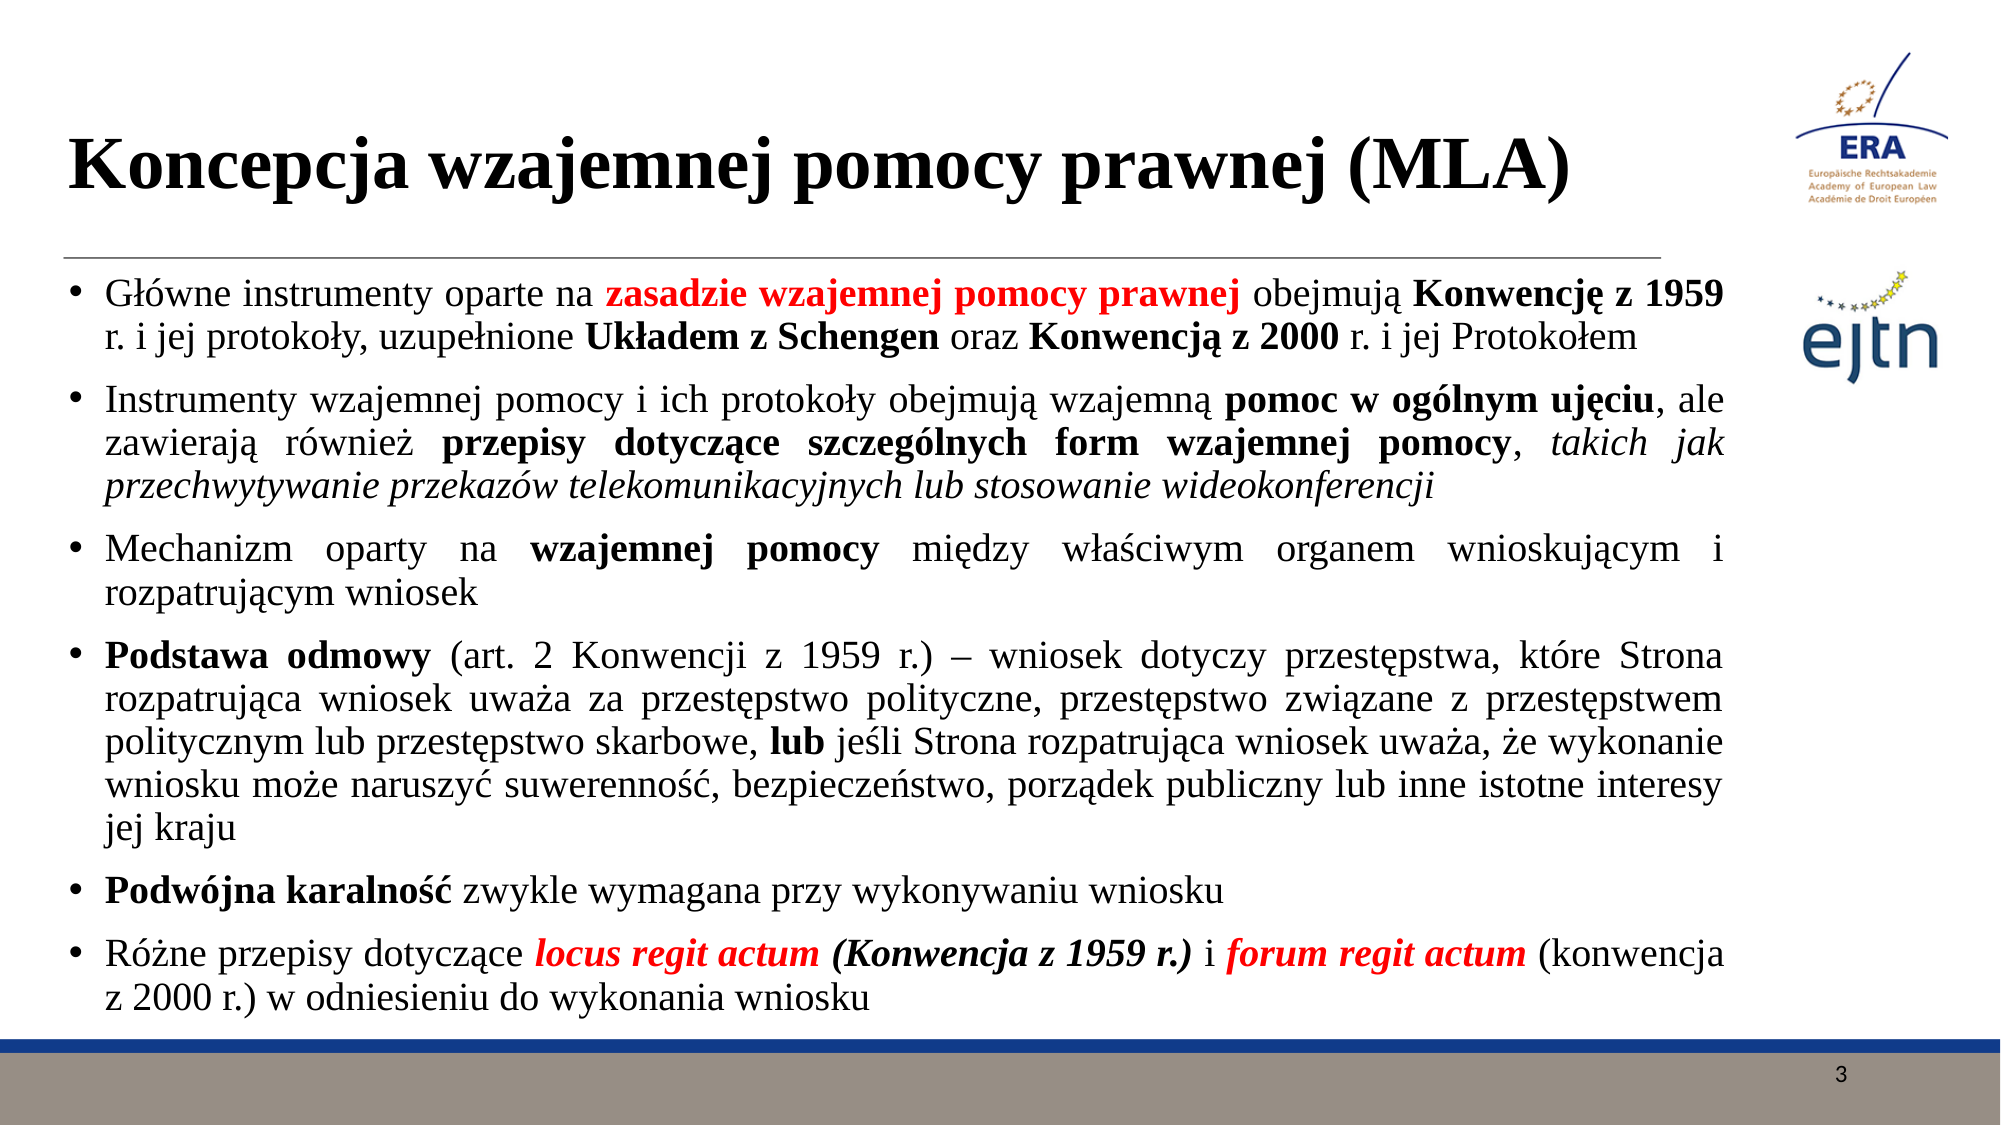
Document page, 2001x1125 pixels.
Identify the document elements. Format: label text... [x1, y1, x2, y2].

title Koncepcja wzajemnej pomocy prawnej (MLA) [53, 71, 1843, 258]
picture [0, 0, 2001, 1125]
slide_number 3 [1412, 1042, 1863, 1103]
list Główne instrumenty oparte na zasadzie wzajemnej pomocy prawnej obejmują Konwencję z 1959 r. i jej protokoły, uzupełnione Układem z Schengen oraz Konwencją z 2000 r. i jej Protokołem Instrumenty wzajemnej pomocy i ich protokoły obejmują wzajemną pomoc w ogólnym ujęciu, ale zawierają również przepisy dotyczące szczególnych form wzajemnej pomocy, takich jak przechwytywanie przekazów telekomunikacyjnych lub stosowanie wideokonferencji Mechanizm oparty na wzajemnej pomocy między właściwym organem wnioskującym i rozpatrującym wniosek Podstawa odmowy (art. 2 Konwencji z 1959 r.) – wniosek dotyczy przestępstwa, które Strona rozpatrująca wniosek uważa za przestępstwo polityczne, przestępstwo związane z przestępstwem politycznym lub przestępstwo skarbowe, lub jeśli Strona rozpatrująca wniosek uważa, że wykonanie wniosku może naruszyć suwerenność, bezpieczeństwo, porządek publiczny lub inne istotne interesy jej kraju Podwójna karalność zwykle wymagana przy wykonywaniu wniosku Różne przepisy dotyczące locus regit actum (Konwencja z 1959 r.) i forum regit actum (konwencja z 2000 r.) w odniesieniu do wykonania wniosku [53, 263, 1740, 1054]
